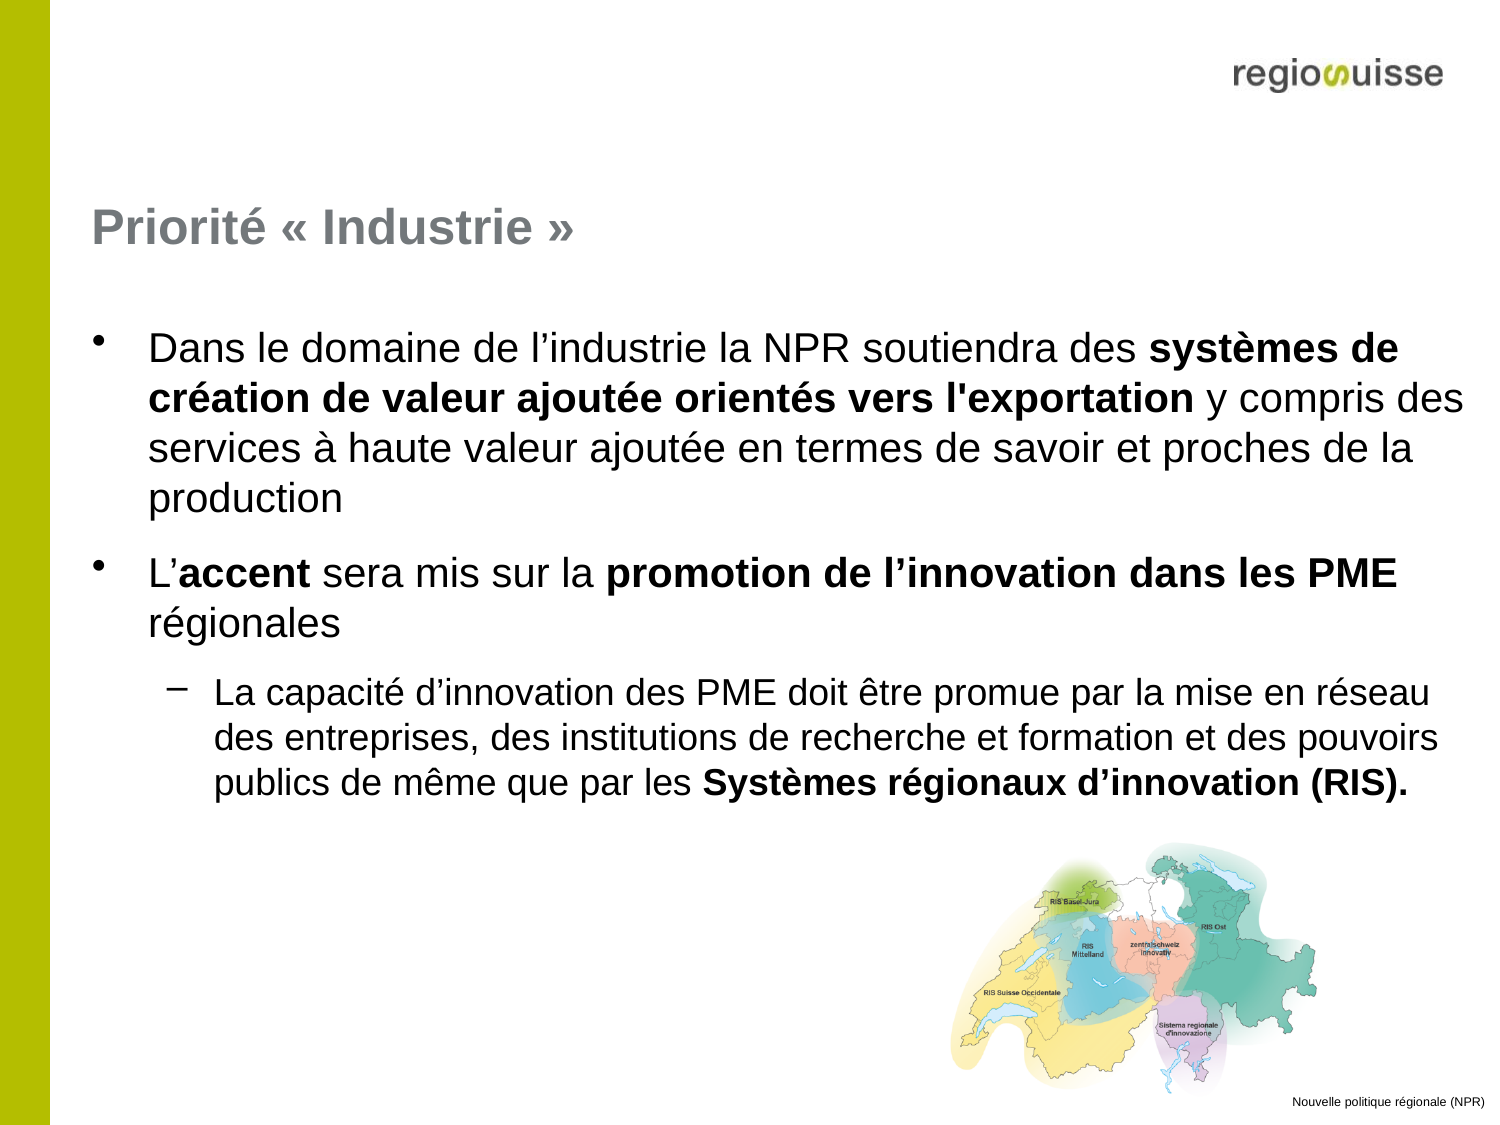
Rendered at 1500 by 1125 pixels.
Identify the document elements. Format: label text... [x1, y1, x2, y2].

text_box Nouvelle politique régionale (NPR) [1234, 1086, 1500, 1125]
picture [926, 830, 1347, 1109]
title Priorité « Industrie » [76, 177, 1412, 272]
picture [1234, 58, 1443, 93]
list Dans le domaine de l’industrie la NPR soutiendra des systèmes de création de valeur ajoutée orientés vers l'exportation y compris des services à haute valeur ajoutée en termes de savoir et proches de la production L’accent sera mis sur la promotion de l’innovation dans les PME régionales La capacité d’innovation des PME doit être promue par la mise en réseau des entreprises, des institutions de recherche et formation et des pouvoirs publics de même que par les Systèmes régionaux d’innovation (RIS). [76, 312, 1483, 904]
